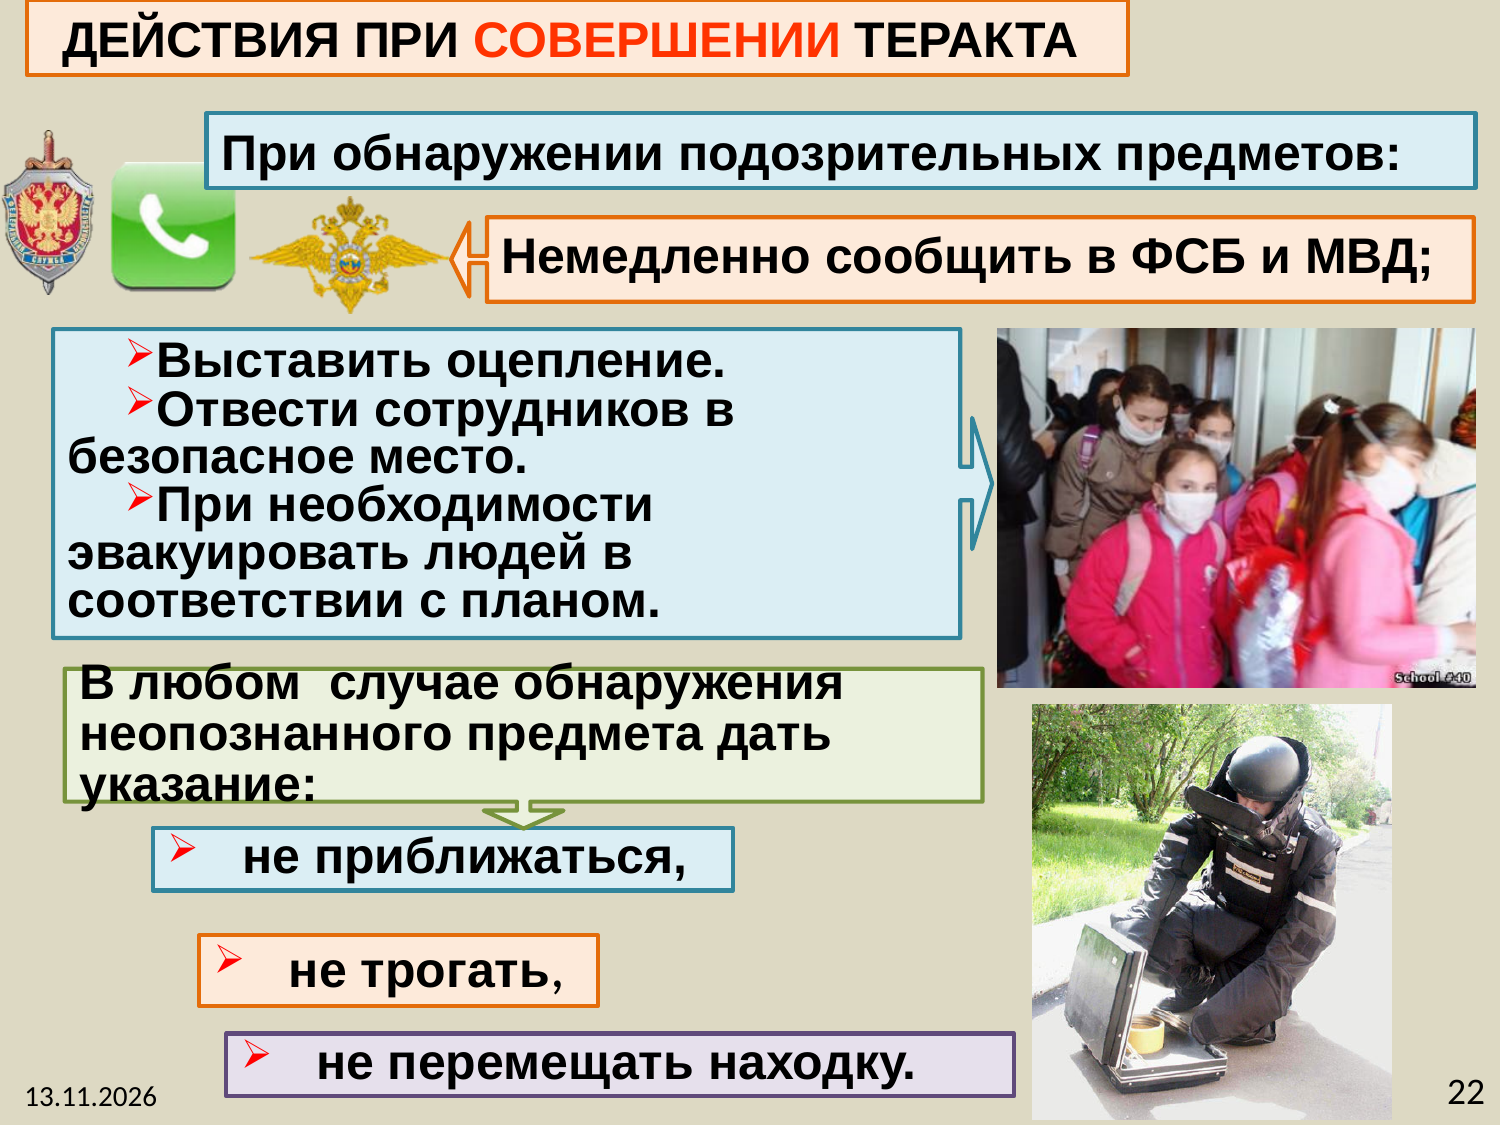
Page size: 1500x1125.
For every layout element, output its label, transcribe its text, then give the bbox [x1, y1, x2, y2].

text_box не трогать, [199, 935, 598, 1007]
text_box При обнаружении подозрительных предметов: [206, 113, 1476, 188]
picture [249, 195, 452, 314]
picture [996, 328, 1476, 689]
picture [1032, 703, 1392, 1120]
picture [108, 162, 239, 295]
text_box не перемещать находку. [226, 1033, 1014, 1097]
picture [0, 129, 97, 296]
text_box Немедленно сообщить в ФСБ и МВД; [456, 215, 1476, 304]
text_box ДЕЙСТВИЯ ПРИ СОВЕРШЕНИИ ТЕРАКТА [26, 0, 1129, 75]
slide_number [9, 1064, 360, 1125]
text_box В любом случае обнаружения неопознанного предмета дать указание: [62, 666, 985, 831]
text_box Выставить оцепление. Отвести сотрудников в безопасное место. При необходимости эвакуировать людей в соответствии с планом. [51, 327, 991, 641]
text_box не приближаться, [152, 827, 733, 891]
slide_number 22 [1396, 1060, 1500, 1120]
